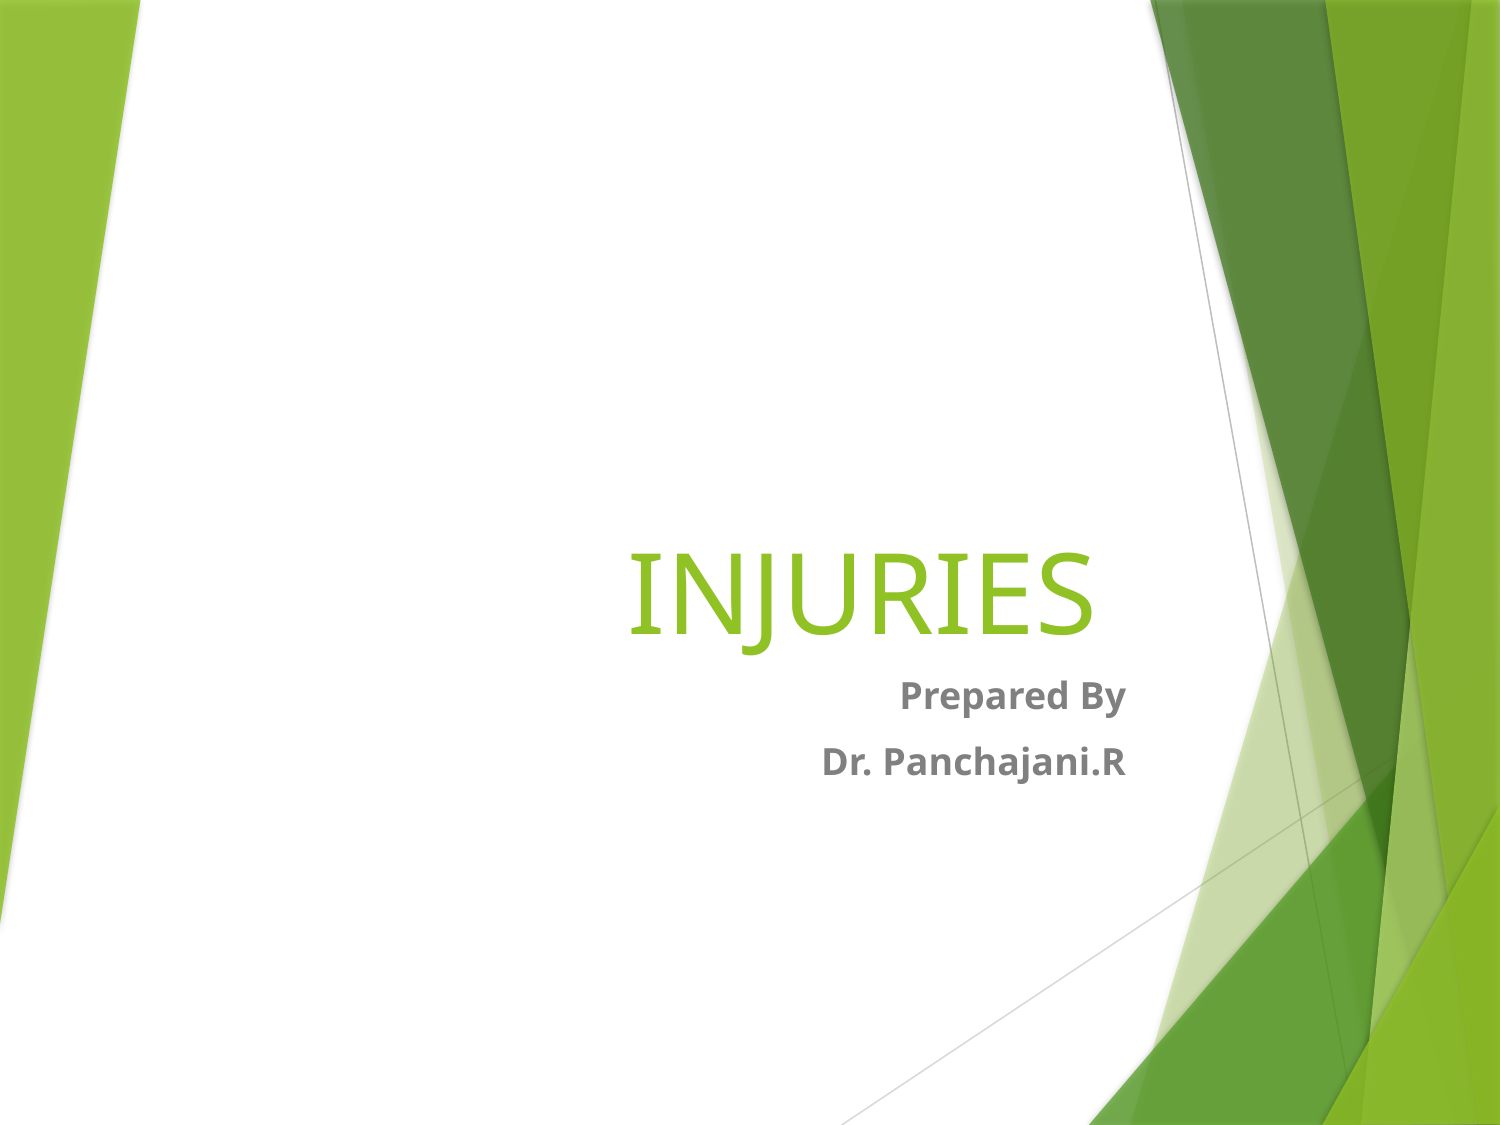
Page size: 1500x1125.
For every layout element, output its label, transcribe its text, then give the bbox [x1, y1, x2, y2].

title INJURIES [185, 394, 1142, 664]
subtitle Prepared By Dr. Panchajani.R [185, 664, 1142, 845]
